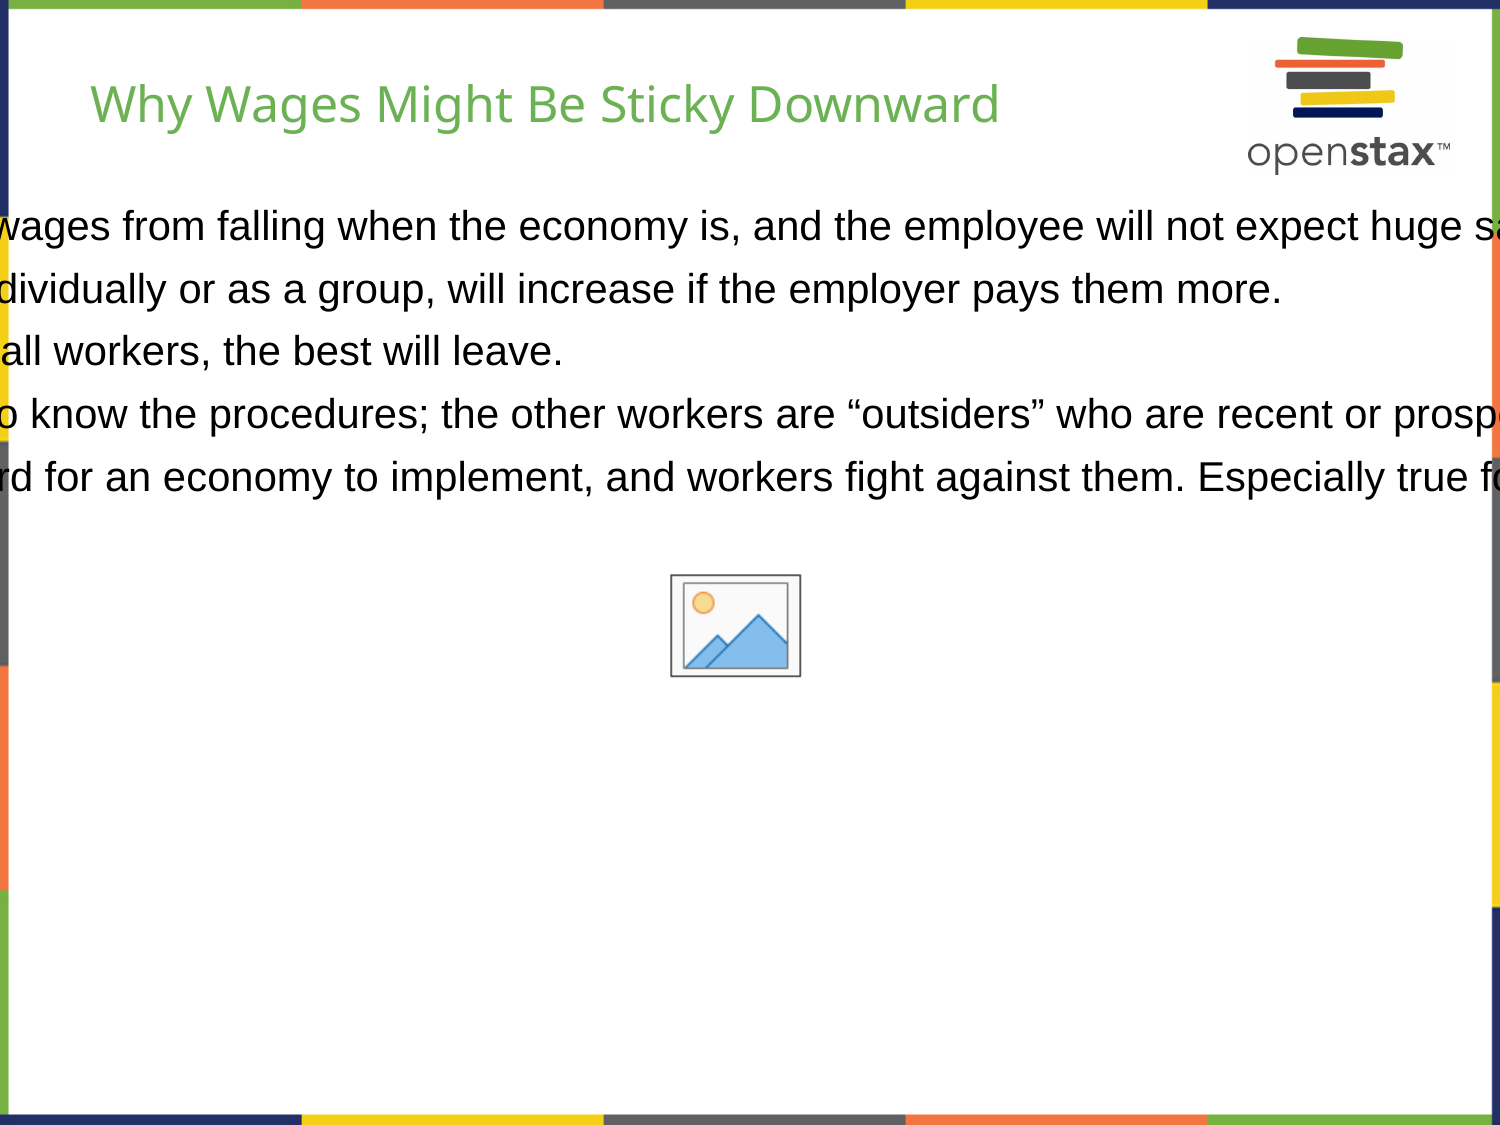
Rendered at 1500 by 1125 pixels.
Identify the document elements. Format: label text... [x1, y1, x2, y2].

title Why Wages Might Be Sticky Downward [75, 39, 1244, 148]
picture [0, 0, 1500, 1125]
picture [1, 283, 15, 301]
